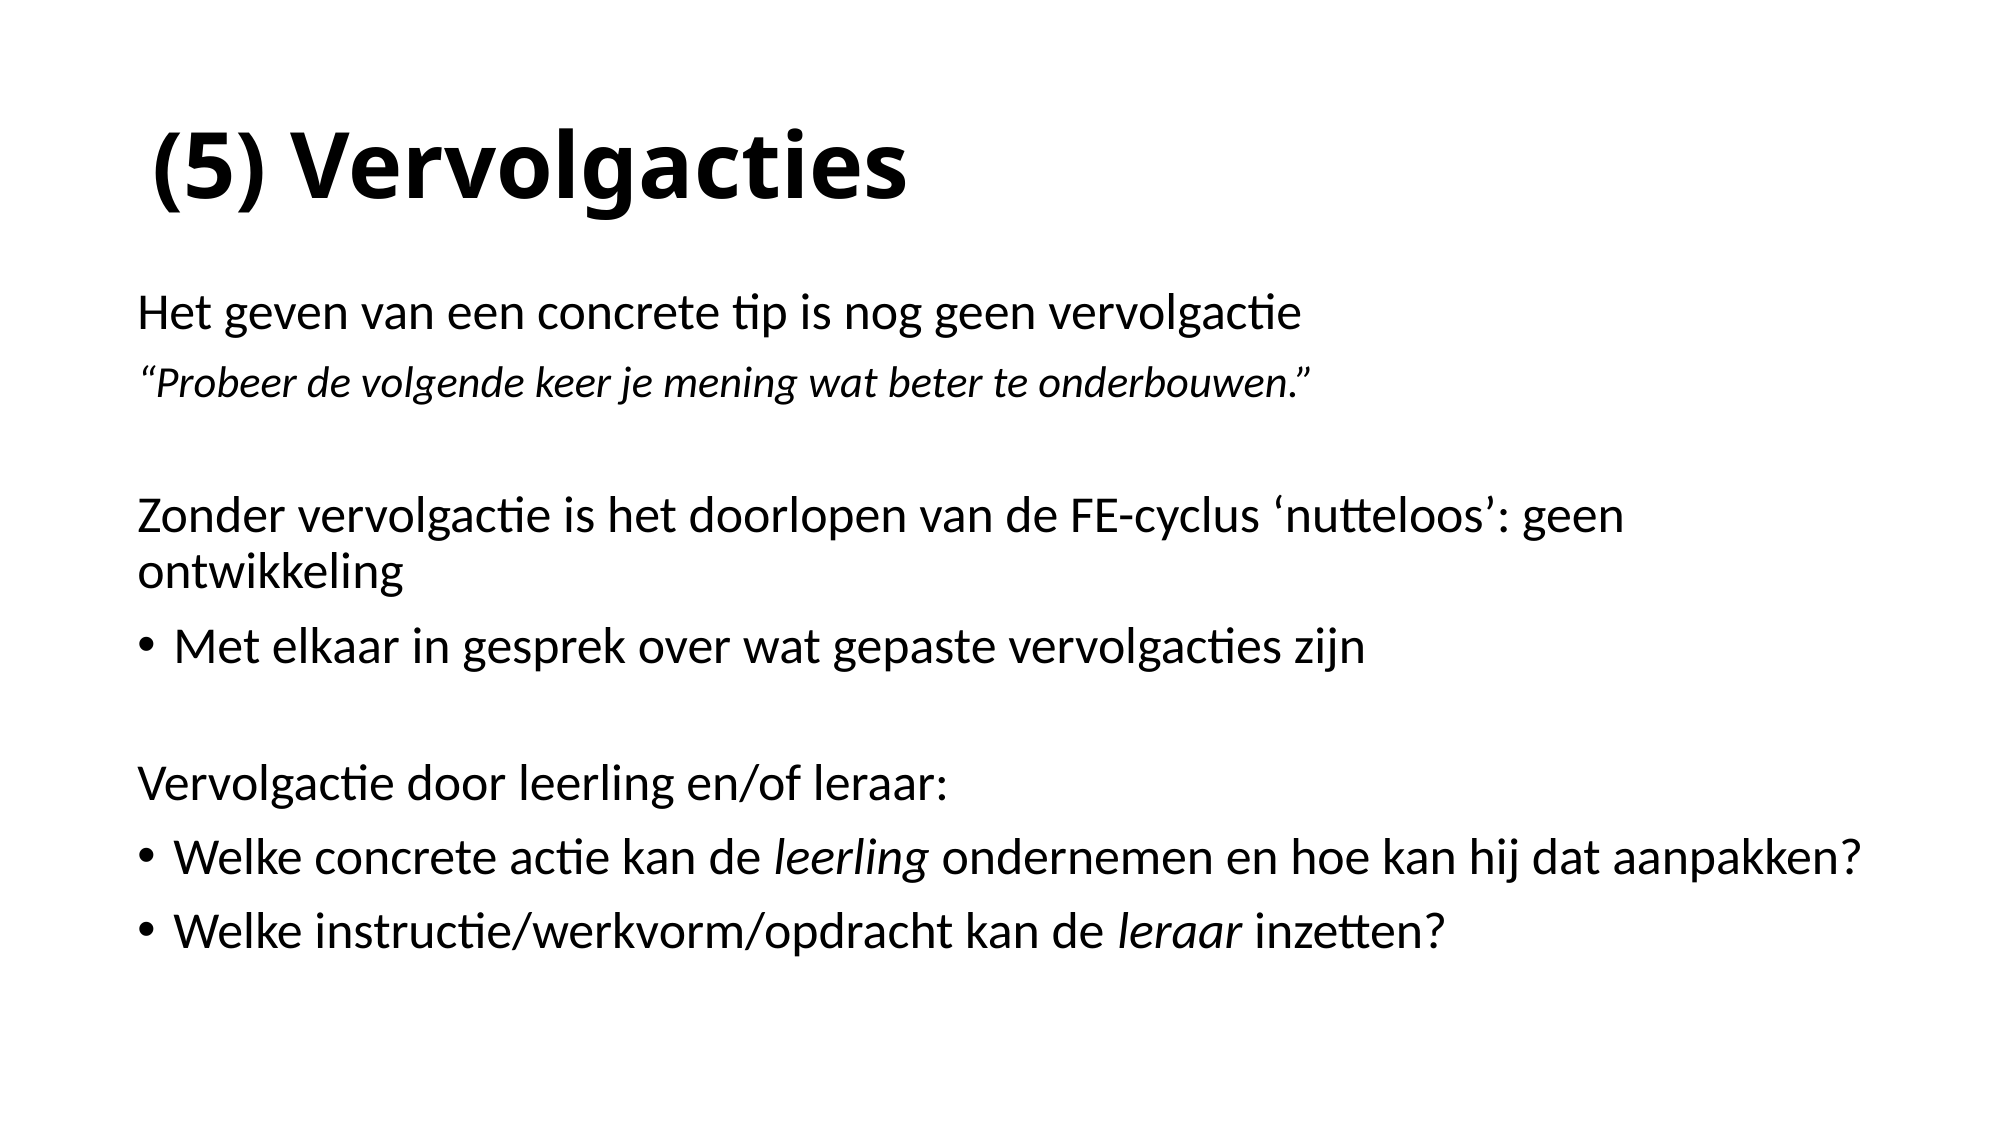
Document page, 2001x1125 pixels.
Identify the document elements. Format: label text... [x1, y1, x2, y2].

list Het geven van een concrete tip is nog geen vervolgactie “Probeer de volgende keer je mening wat beter te onderbouwen.” Zonder vervolgactie is het doorlopen van de FE-cyclus ‘nutteloos’: geen ontwikkeling Met elkaar in gesprek over wat gepaste vervolgacties zijn Vervolgactie door leerling en/of leraar: Welke concrete actie kan de leerling ondernemen en hoe kan hij dat aanpakken? Welke instructie/werkvorm/opdracht kan de leraar inzetten? [122, 277, 1882, 1025]
title (5) Vervolgacties [137, 59, 1863, 277]
